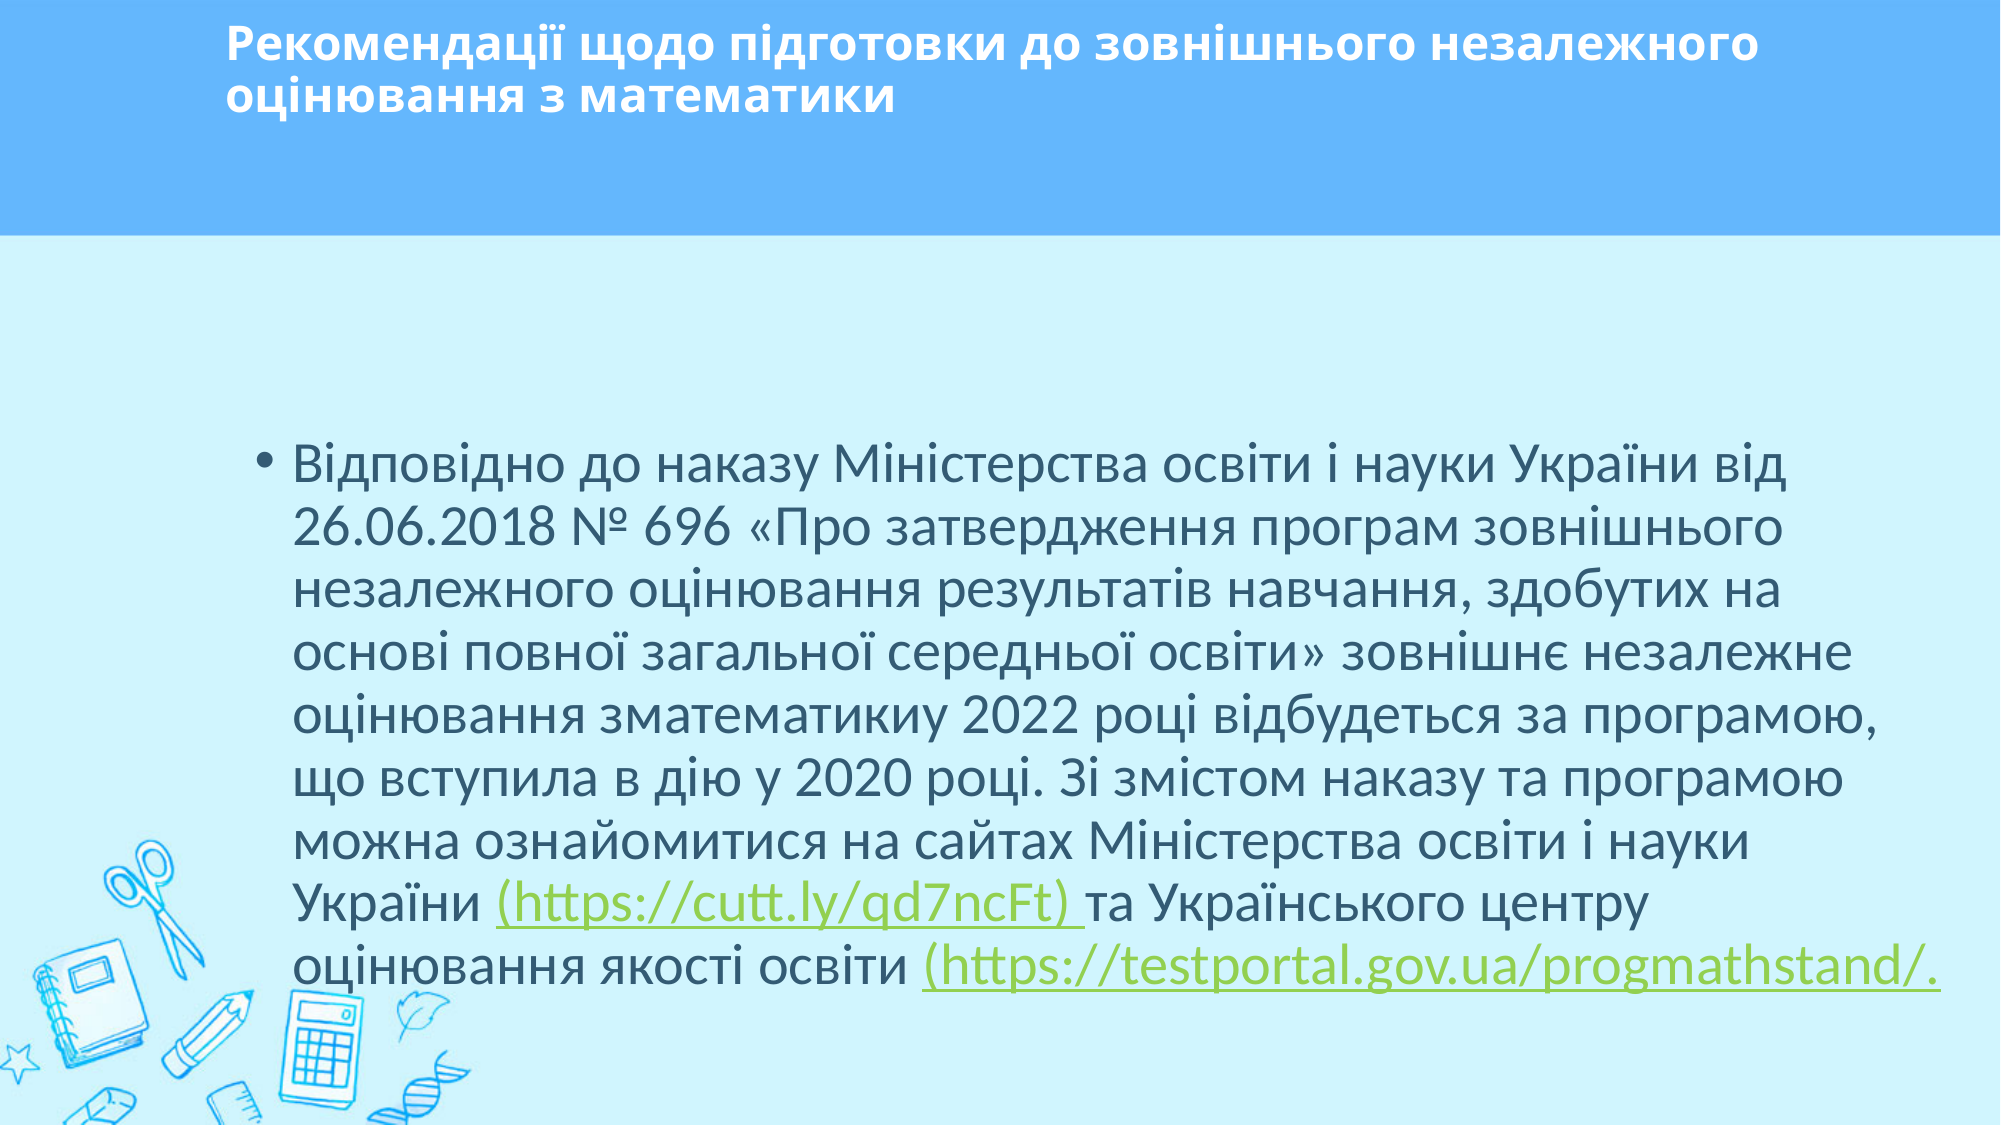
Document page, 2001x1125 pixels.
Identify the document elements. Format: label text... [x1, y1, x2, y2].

picture [0, 0, 2001, 1125]
title Рекомендації щодо підготовки до зовнішнього незалежного оцінювання з математики [210, 10, 1907, 228]
list Відповідно до наказу Міністерства освіти і науки України від 26.06.2018 № 696 «Про затвердження програм зовнішнього незалежного оцінювання результатів навчання, здобутих на основі повної загальної середньої освіти» зовнішнє незалежне оцінювання зматематикиу 2022 році відбудеться за програмою, що вступила в дію у 2020 році. Зі змістом наказу та програмою можна ознайомитися на сайтах Міністерства освіти і науки України (https://cutt.ly/qd7ncFt) та Українського центру оцінювання якості освіти (https://testportal.gov.ua/progmathstand/. [239, 333, 1965, 1006]
